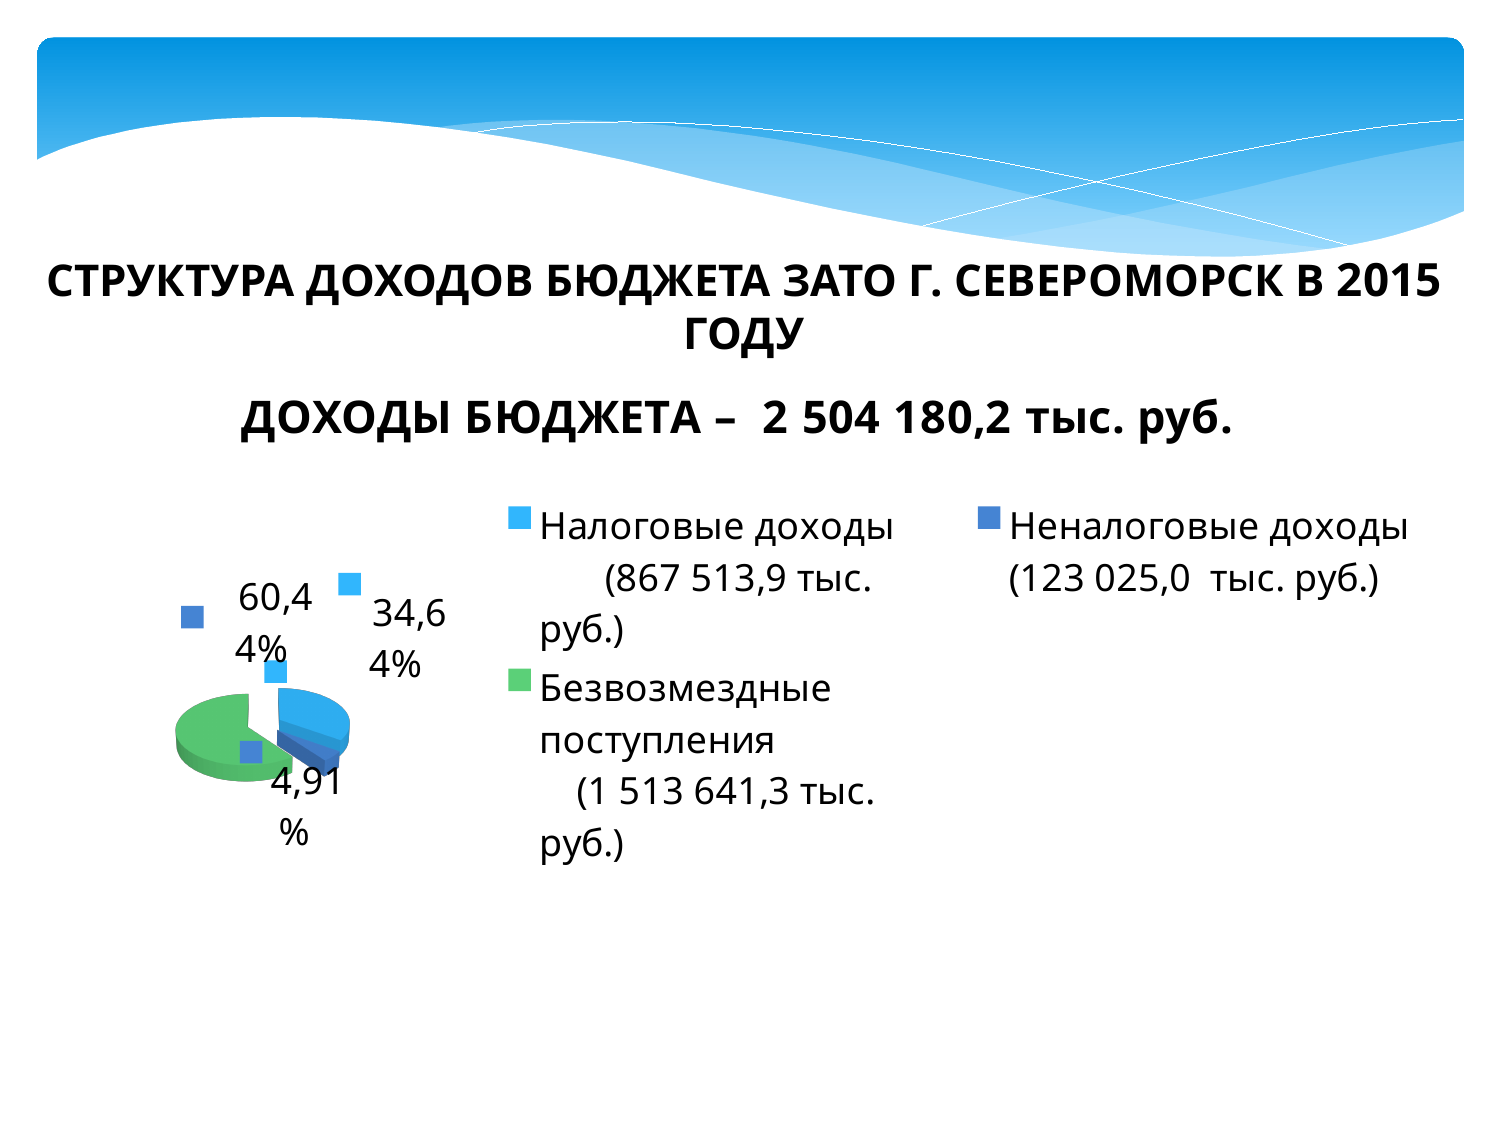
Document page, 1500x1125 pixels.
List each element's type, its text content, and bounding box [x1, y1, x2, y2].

text_box СТРУКТУРА ДОХОДОВ БЮДЖЕТА ЗАТО Г. СЕВЕРОМОРСК В 2015 ГОДУ [29, 243, 1459, 366]
chart [52, 349, 1436, 1017]
